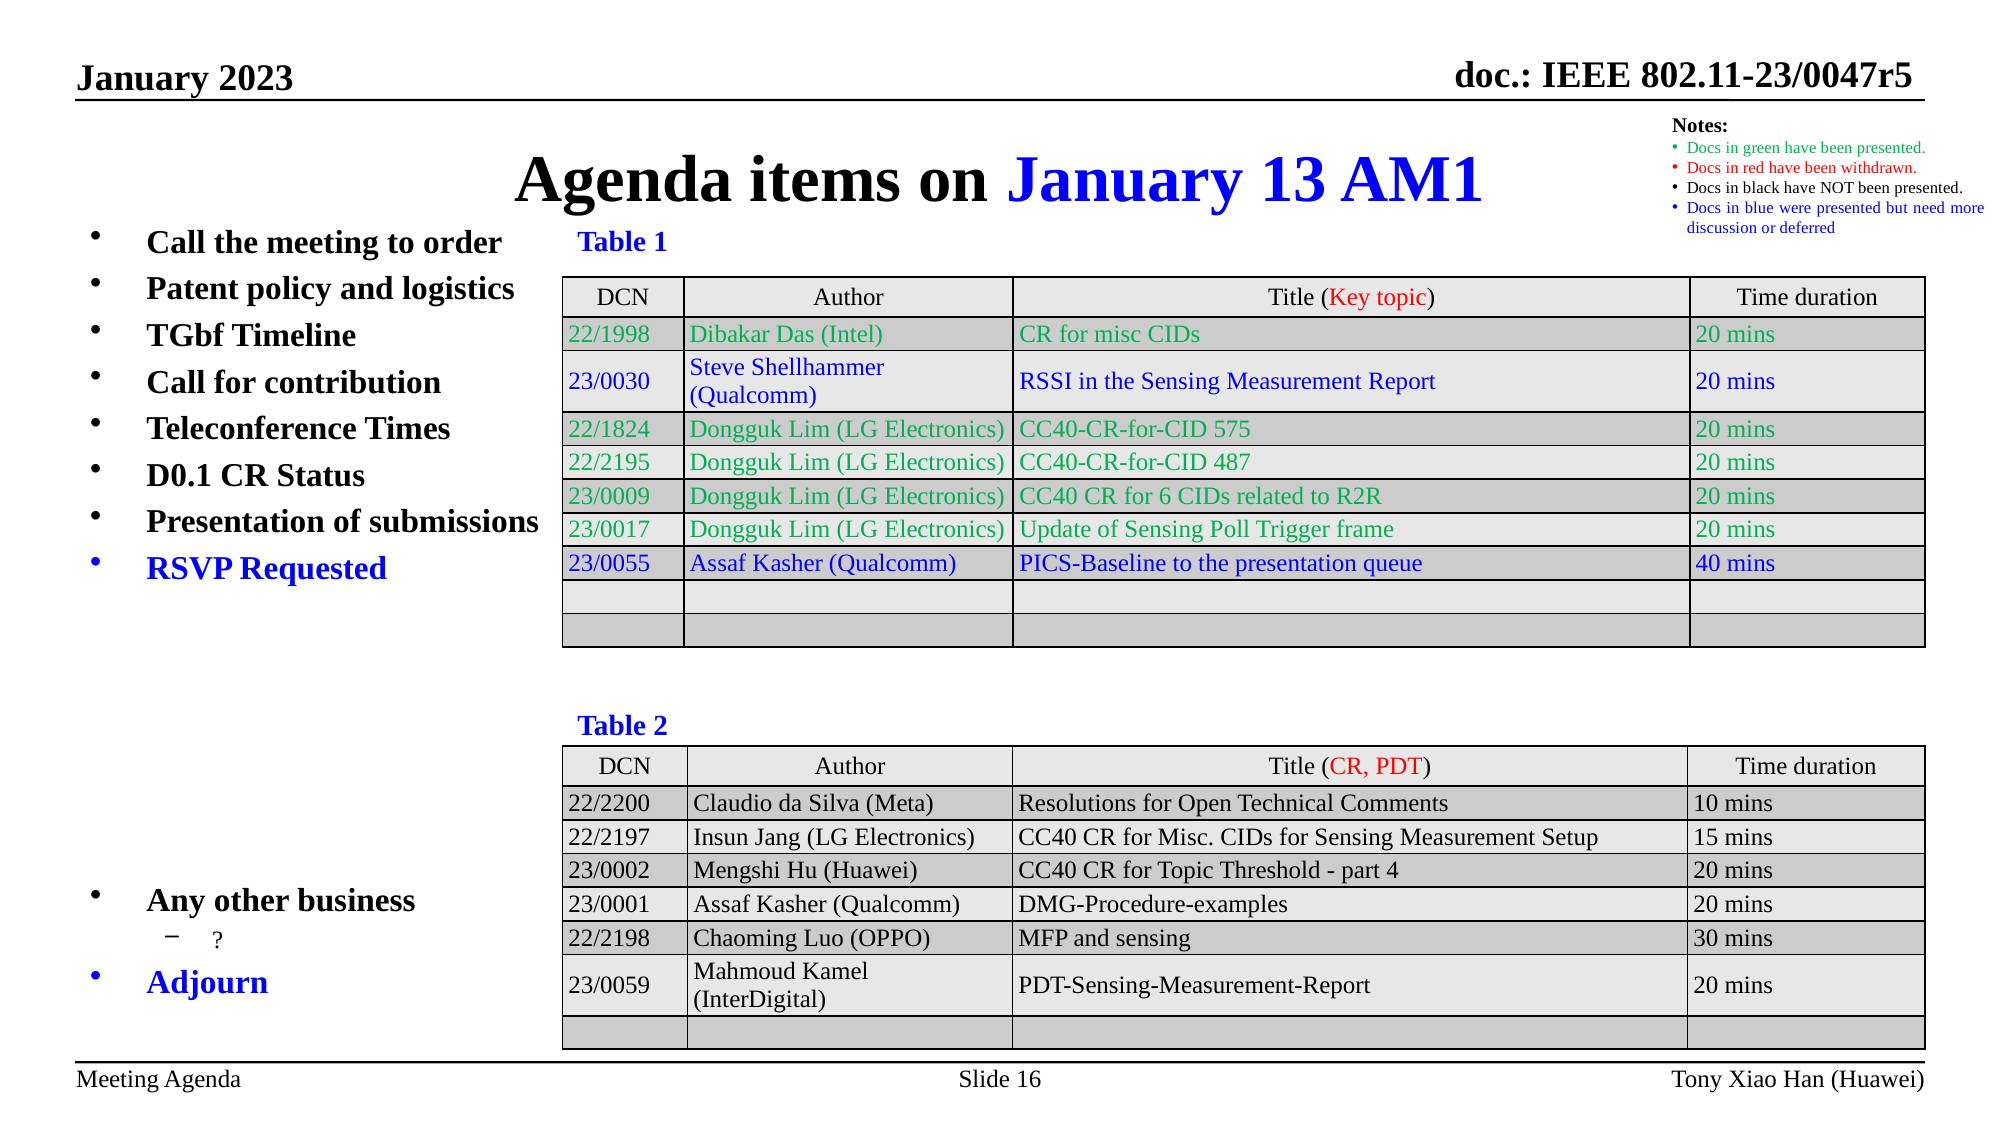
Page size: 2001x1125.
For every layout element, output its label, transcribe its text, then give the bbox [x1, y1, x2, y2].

table_cell [1013, 1017, 1687, 1048]
table_cell PDT-Sensing-Measurement-Report [1013, 955, 1687, 1015]
table_header Time duration [1688, 747, 1924, 785]
table_cell 20 mins [1691, 514, 1924, 545]
table_cell 22/2195 [563, 446, 683, 478]
table_header Time duration [1691, 278, 1924, 316]
text_box Call the meeting to order Patent policy and logistics TGbf Timeline Call for contribution Teleconference Times D0.1 CR Status Presentation of submissions RSVP Requested Any other business ? Adjourn [75, 212, 1925, 1058]
table_cell [1691, 614, 1924, 646]
table_cell [1691, 581, 1924, 613]
table_cell 15 mins [1688, 821, 1924, 853]
table_cell 22/2198 [563, 922, 687, 954]
table_cell 20 mins [1691, 480, 1924, 512]
table_cell 30 mins [1688, 922, 1924, 954]
table_cell [563, 614, 683, 646]
table_header DCN [563, 747, 687, 785]
table_cell [563, 1017, 687, 1048]
table_cell [1014, 614, 1689, 646]
table_cell 20 mins [1688, 854, 1924, 886]
text_box Table 2 [562, 708, 713, 739]
table_cell Dongguk Lim (LG Electronics) [685, 413, 1012, 445]
table_header Title (CR, PDT) [1013, 747, 1687, 785]
table_cell Mahmoud Kamel (InterDigital) [688, 955, 1012, 1015]
table_cell 10 mins [1688, 787, 1924, 819]
table_cell Dongguk Lim (LG Electronics) [685, 480, 1012, 512]
table_cell 20 mins [1688, 955, 1924, 1015]
table_cell 23/0001 [563, 888, 687, 920]
table_cell Insun Jang (LG Electronics) [688, 821, 1012, 853]
text_box Notes: Docs in green have been presented. Docs in red have been withdrawn. Docs in black have NOT been presented. Docs in blue were presented but need more discussion or deferred [1657, 104, 2000, 246]
table_cell RSSI in the Sensing Measurement Report [1014, 351, 1689, 411]
table_cell Steve Shellhammer (Qualcomm) [685, 351, 1012, 411]
table_cell MFP and sensing [1013, 922, 1687, 954]
table_cell 22/2197 [563, 821, 687, 853]
table_cell [1014, 581, 1689, 613]
table_header Title (Key topic) [1014, 278, 1689, 316]
table_cell CC40-CR-for-CID 487 [1014, 446, 1689, 478]
table_cell CC40 CR for Topic Threshold - part 4 [1013, 854, 1687, 886]
table_cell [563, 581, 683, 613]
table_cell 23/0017 [563, 514, 683, 545]
table_cell CC40 CR for Misc. CIDs for Sensing Measurement Setup [1013, 821, 1687, 853]
table_header Author [685, 278, 1012, 316]
table_cell Resolutions for Open Technical Comments [1013, 787, 1687, 819]
table_cell 40 mins [1691, 547, 1924, 579]
text_box Agenda items on January 13 AM1 [362, 87, 1638, 212]
table_cell Dongguk Lim (LG Electronics) [685, 446, 1012, 478]
table_header Author [688, 747, 1012, 785]
table_cell 23/0055 [563, 547, 683, 579]
table_cell DMG-Procedure-examples [1013, 888, 1687, 920]
table_cell Dongguk Lim (LG Electronics) [685, 514, 1012, 545]
table_cell [685, 614, 1012, 646]
table_cell 22/1998 [563, 318, 683, 350]
table_cell Update of Sensing Poll Trigger frame [1014, 514, 1689, 545]
table_cell Assaf Kasher (Qualcomm) [685, 547, 1012, 579]
table_cell 22/1824 [563, 413, 683, 445]
table_cell 20 mins [1691, 351, 1924, 411]
table_cell Claudio da Silva (Meta) [688, 787, 1012, 819]
table_cell CC40-CR-for-CID 575 [1014, 413, 1689, 445]
table_cell 23/0002 [563, 854, 687, 886]
table_cell 20 mins [1691, 446, 1924, 478]
table_cell PICS-Baseline to the presentation queue [1014, 547, 1689, 579]
table_cell Assaf Kasher (Qualcomm) [688, 888, 1012, 920]
table_cell 20 mins [1691, 318, 1924, 350]
table_cell [685, 581, 1012, 613]
table_cell 23/0059 [563, 955, 687, 1015]
table_cell 20 mins [1691, 413, 1924, 445]
table_header DCN [563, 278, 683, 316]
table_cell 23/0009 [563, 480, 683, 512]
table_cell CR for misc CIDs [1014, 318, 1689, 350]
table_cell [688, 1017, 1012, 1048]
table_cell [1688, 1017, 1924, 1048]
table_cell Mengshi Hu (Huawei) [688, 854, 1012, 886]
table_cell CC40 CR for 6 CIDs related to R2R [1014, 480, 1689, 512]
table_cell Dibakar Das (Intel) [685, 318, 1012, 350]
table_cell Chaoming Luo (OPPO) [688, 922, 1012, 954]
table_cell 23/0030 [563, 351, 683, 411]
table_cell 20 mins [1688, 888, 1924, 920]
table_cell 22/2200 [563, 787, 687, 819]
text_box Table 1 [562, 224, 713, 256]
